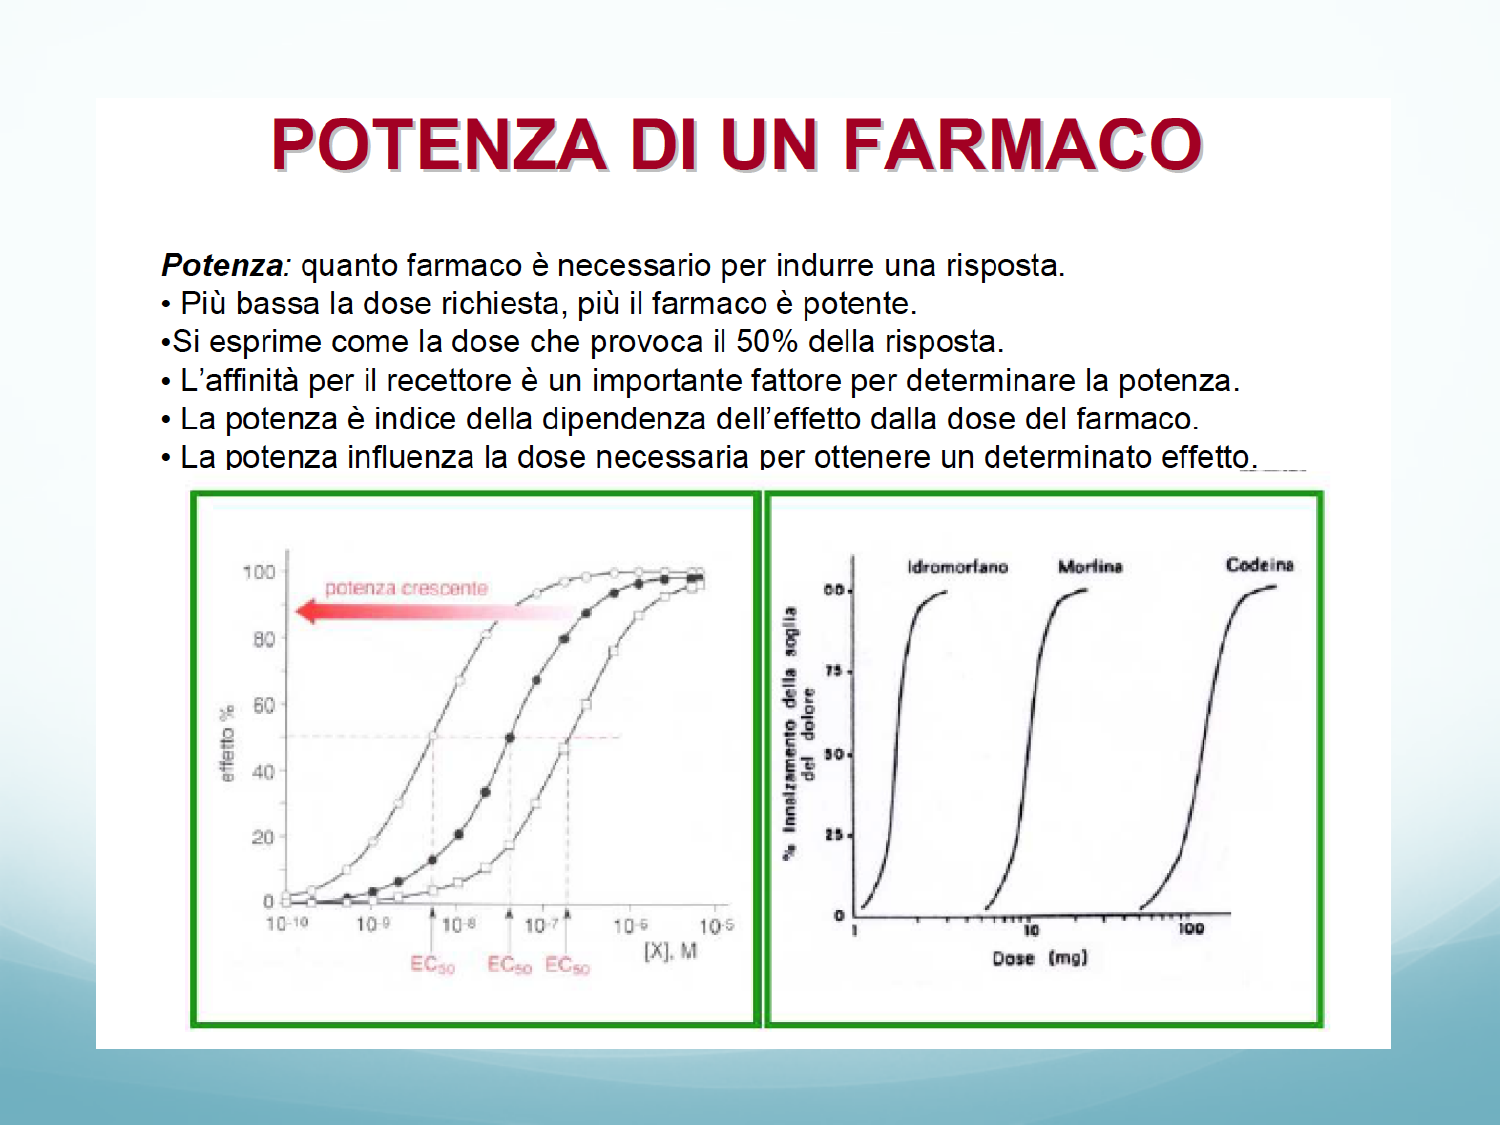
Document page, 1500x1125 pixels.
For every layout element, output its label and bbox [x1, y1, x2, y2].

picture [96, 98, 1391, 1050]
